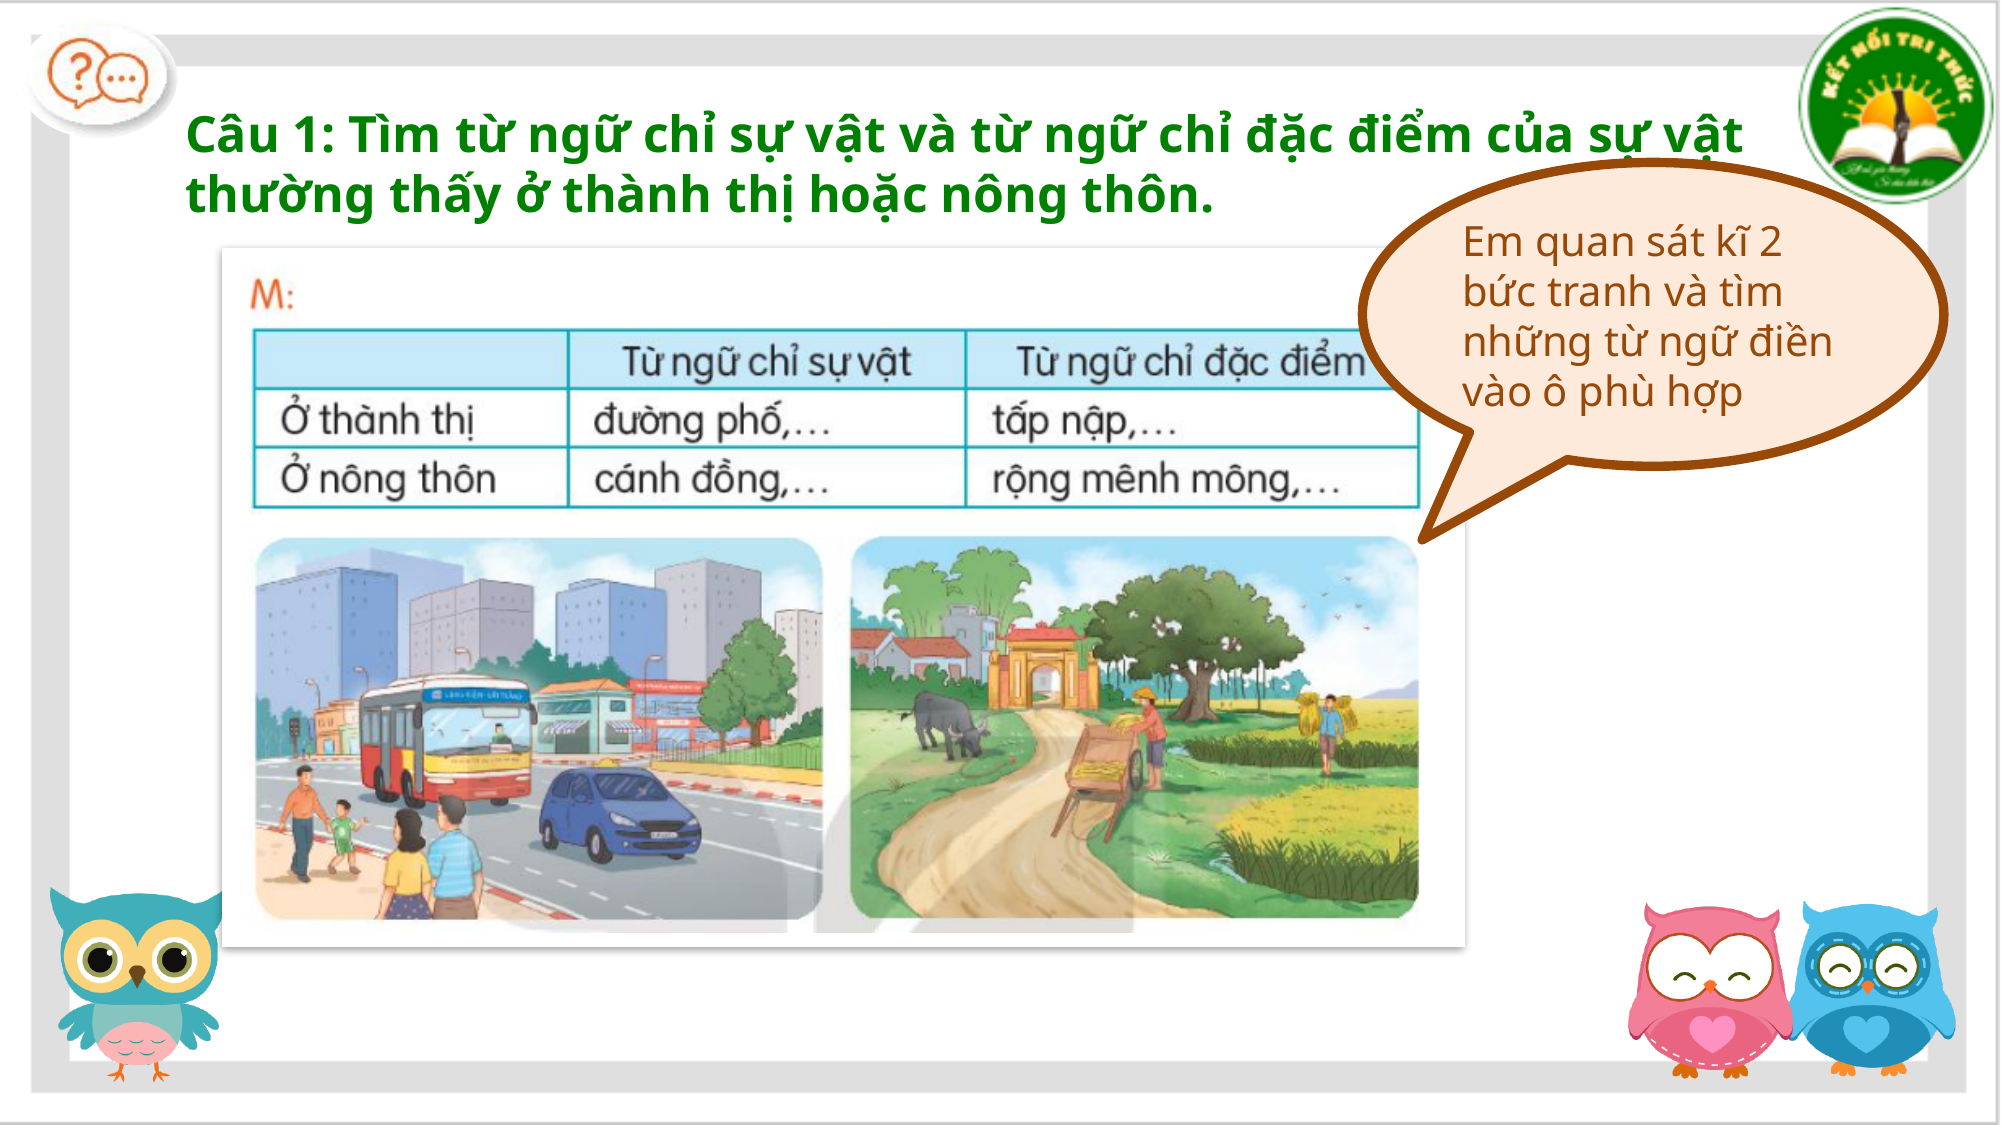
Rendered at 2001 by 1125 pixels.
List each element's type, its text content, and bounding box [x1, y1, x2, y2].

text_box Em quan sát kĩ 2 bức tranh và tìm những từ ngữ điền vào ô phù hợp [1381, 162, 1944, 522]
picture [0, 0, 2001, 1125]
text_box Câu 1: Tìm từ ngữ chỉ sự vật và từ ngữ chỉ đặc điểm của sự vật thường thấy ở thành thị hoặc nông thôn. [170, 95, 1775, 231]
